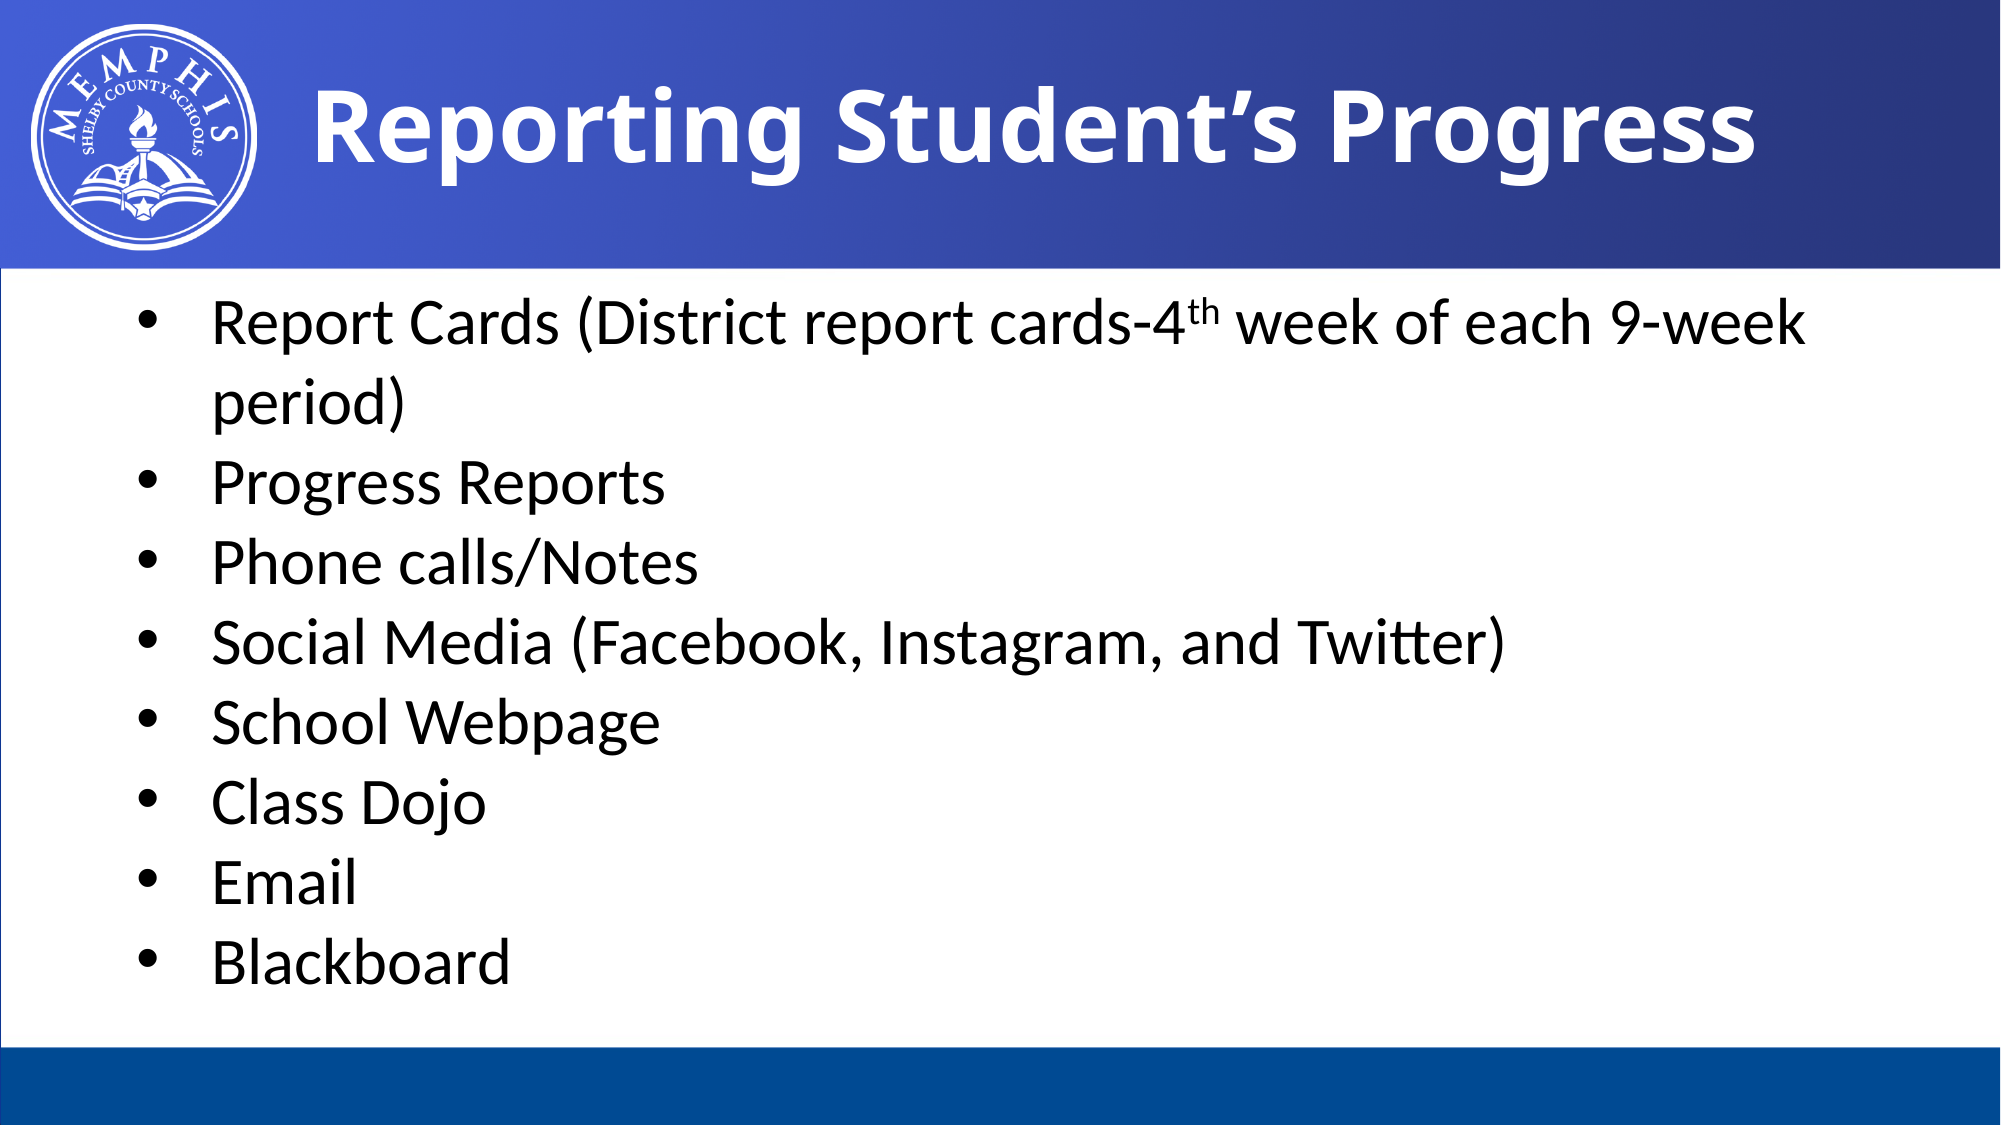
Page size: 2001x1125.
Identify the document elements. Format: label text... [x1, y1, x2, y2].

picture [0, 0, 2001, 1125]
text_box Reporting Student’s Progress [295, 55, 2000, 190]
text_box Report Cards (District report cards-4th week of each 9-week period) Progress Reports Phone calls/Notes Social Media (Facebook, Instagram, and Twitter) School Webpage Class Dojo Email Blackboard [121, 270, 1865, 1005]
